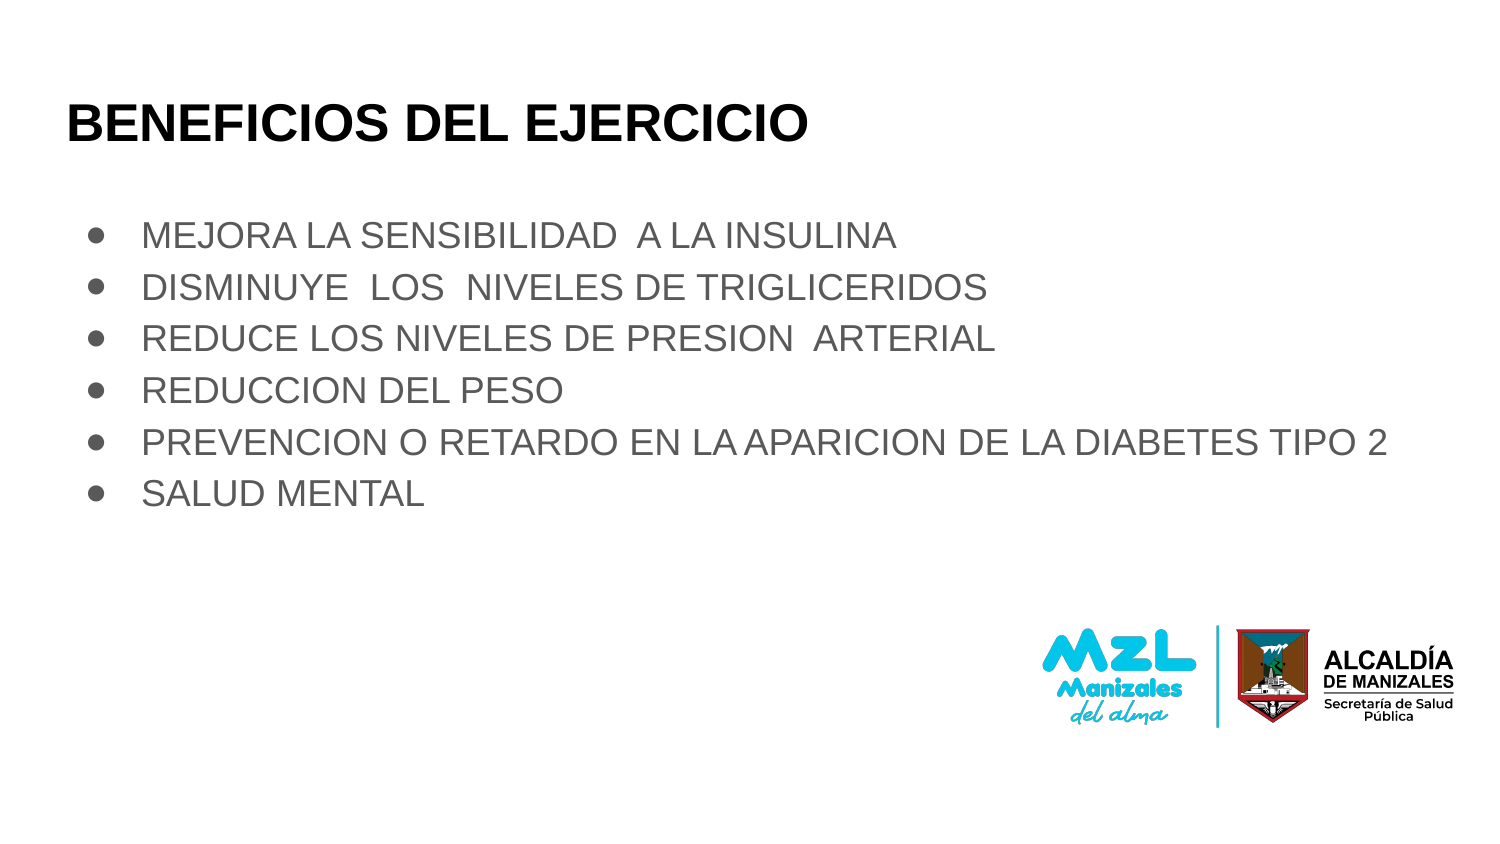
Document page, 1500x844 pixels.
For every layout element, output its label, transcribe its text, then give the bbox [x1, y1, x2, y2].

title BENEFICIOS DEL EJERCICIO [51, 72, 1449, 167]
list MEJORA LA SENSIBILIDAD A LA INSULINA DISMINUYE LOS NIVELES DE TRIGLICERIDOS REDUCE LOS NIVELES DE PRESION ARTERIAL REDUCCION DEL PESO PREVENCION O RETARDO EN LA APARICION DE LA DIABETES TIPO 2 SALUD MENTAL [51, 189, 1449, 750]
picture [1024, 621, 1472, 732]
